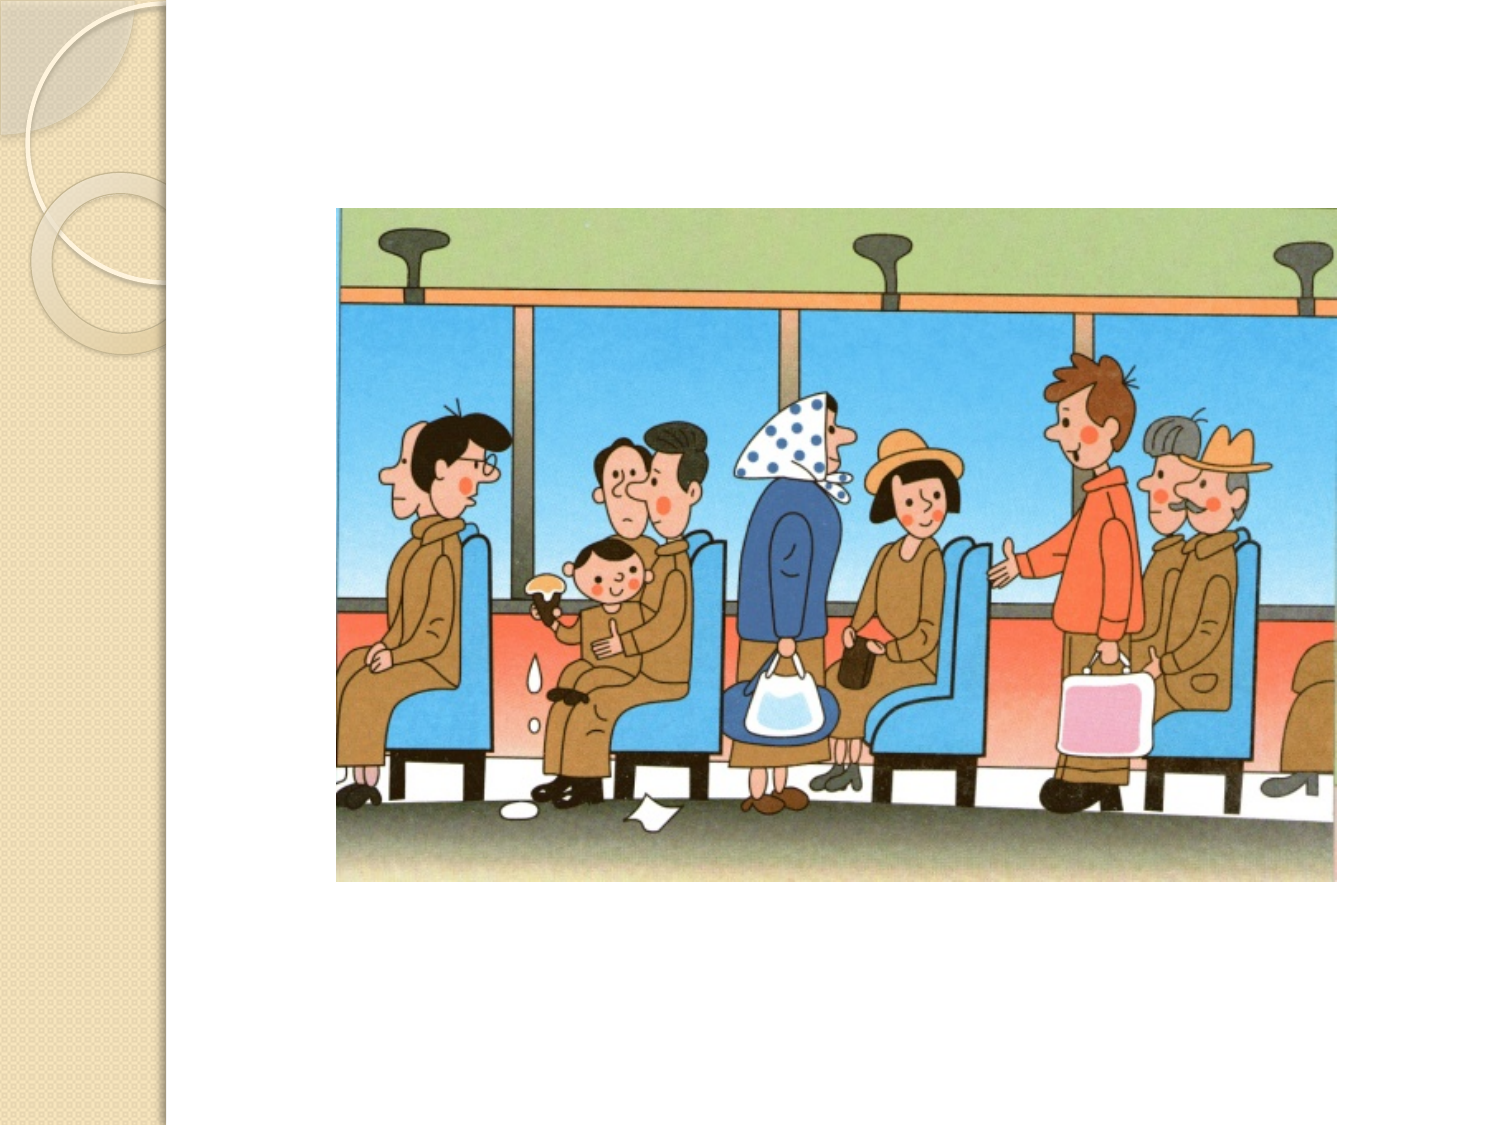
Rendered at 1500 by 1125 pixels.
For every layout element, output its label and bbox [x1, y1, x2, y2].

list [336, 207, 1337, 882]
